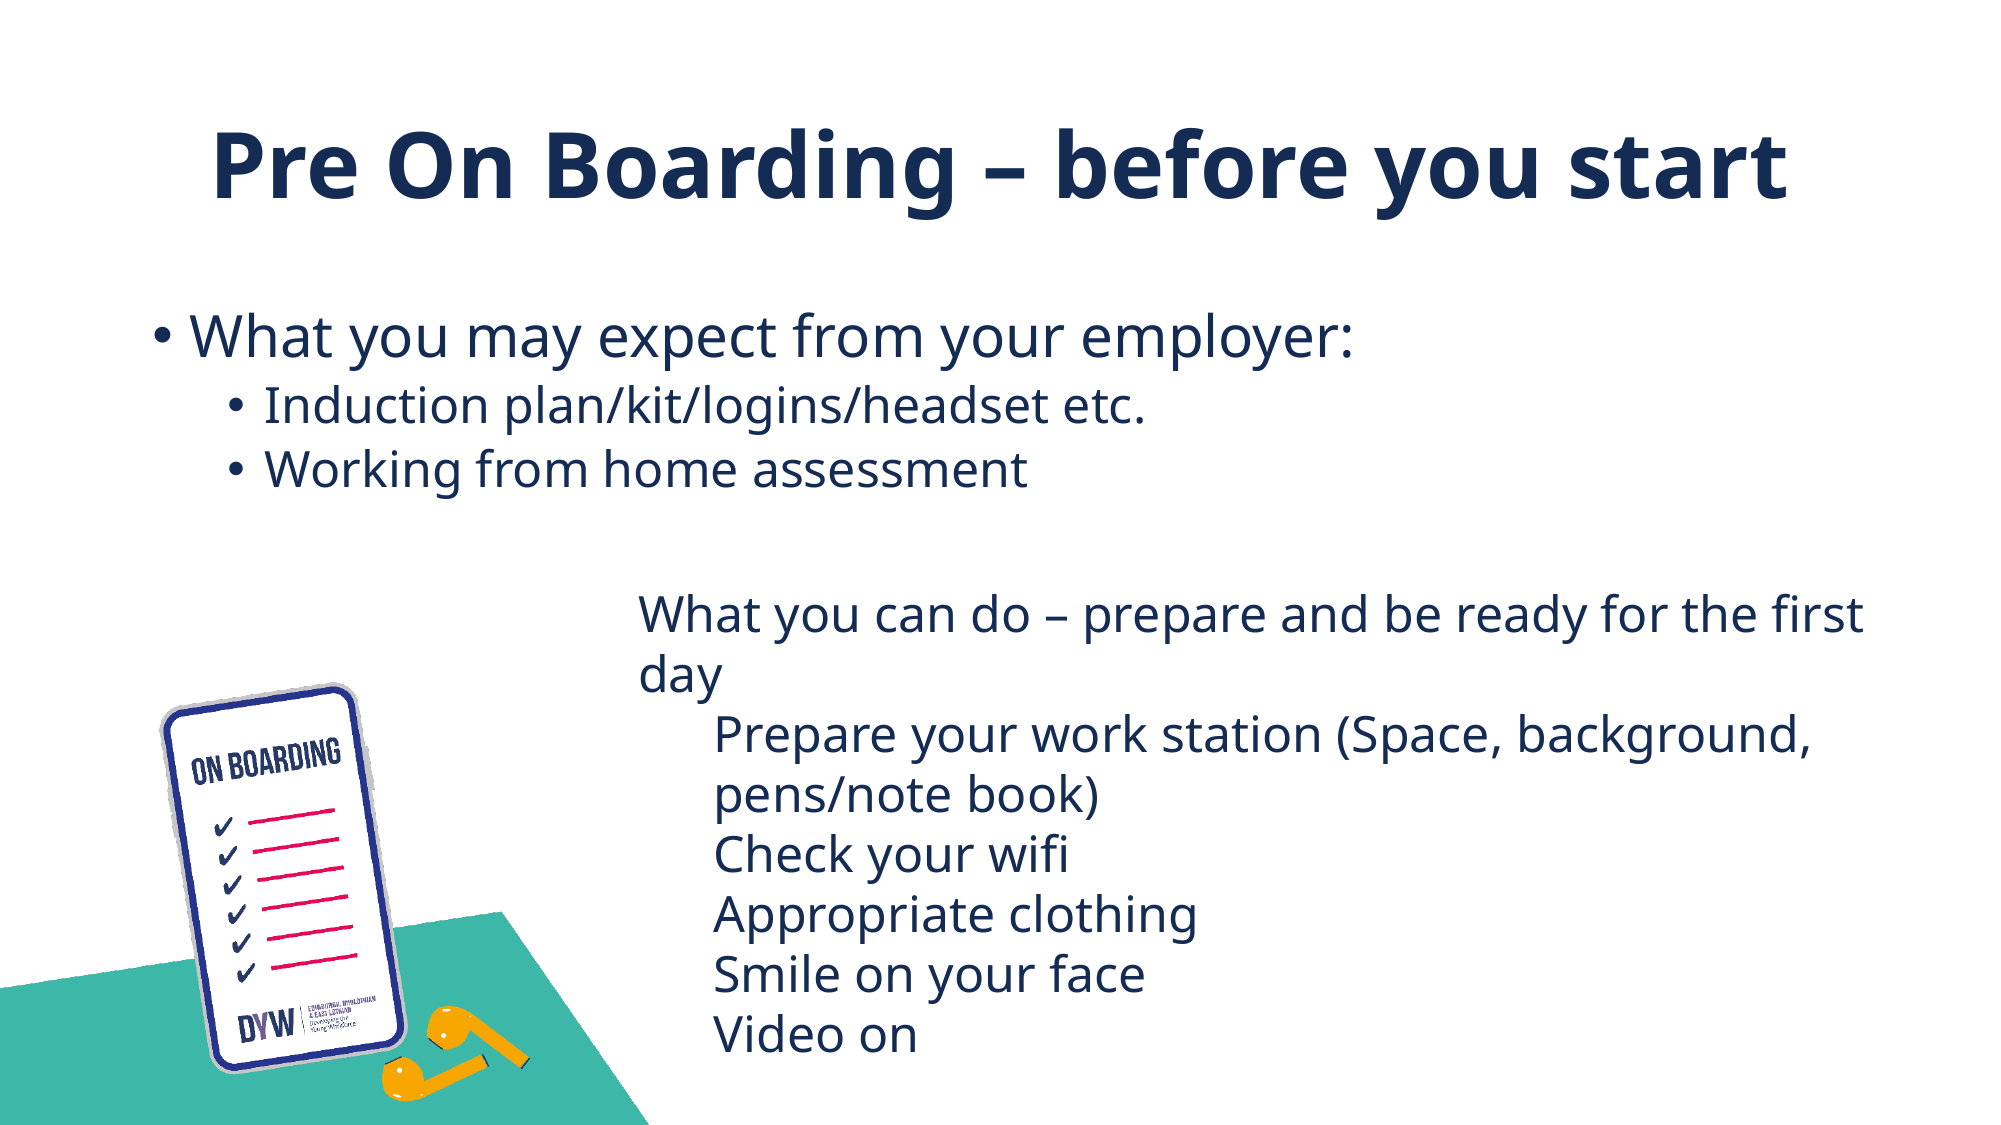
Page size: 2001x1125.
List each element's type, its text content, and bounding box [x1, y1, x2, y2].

picture [0, 681, 649, 1125]
title Pre On Boarding – before you start [137, 59, 1863, 278]
list What you may expect from your employer: Induction plan/kit/logins/headset etc. Working from home assessment [137, 299, 1863, 553]
text_box What you can do – prepare and be ready for the first day Prepare your work station (Space, background, pens/note book) Check your wifi Appropriate clothing Smile on your face Video on [623, 574, 1905, 1115]
